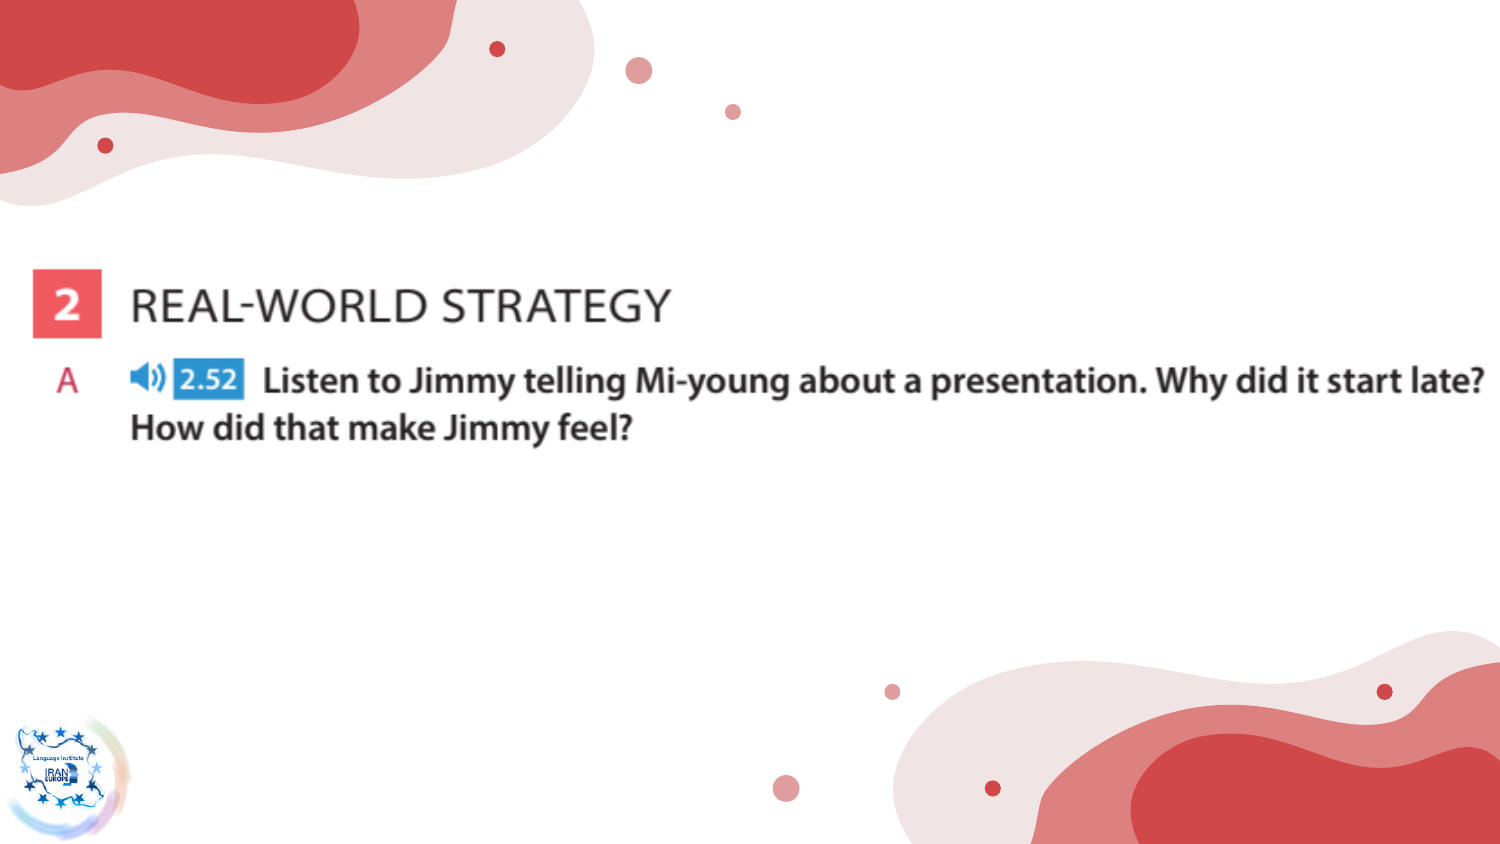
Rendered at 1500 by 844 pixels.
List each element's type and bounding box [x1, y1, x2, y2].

picture [0, 711, 136, 844]
picture [28, 237, 1500, 464]
